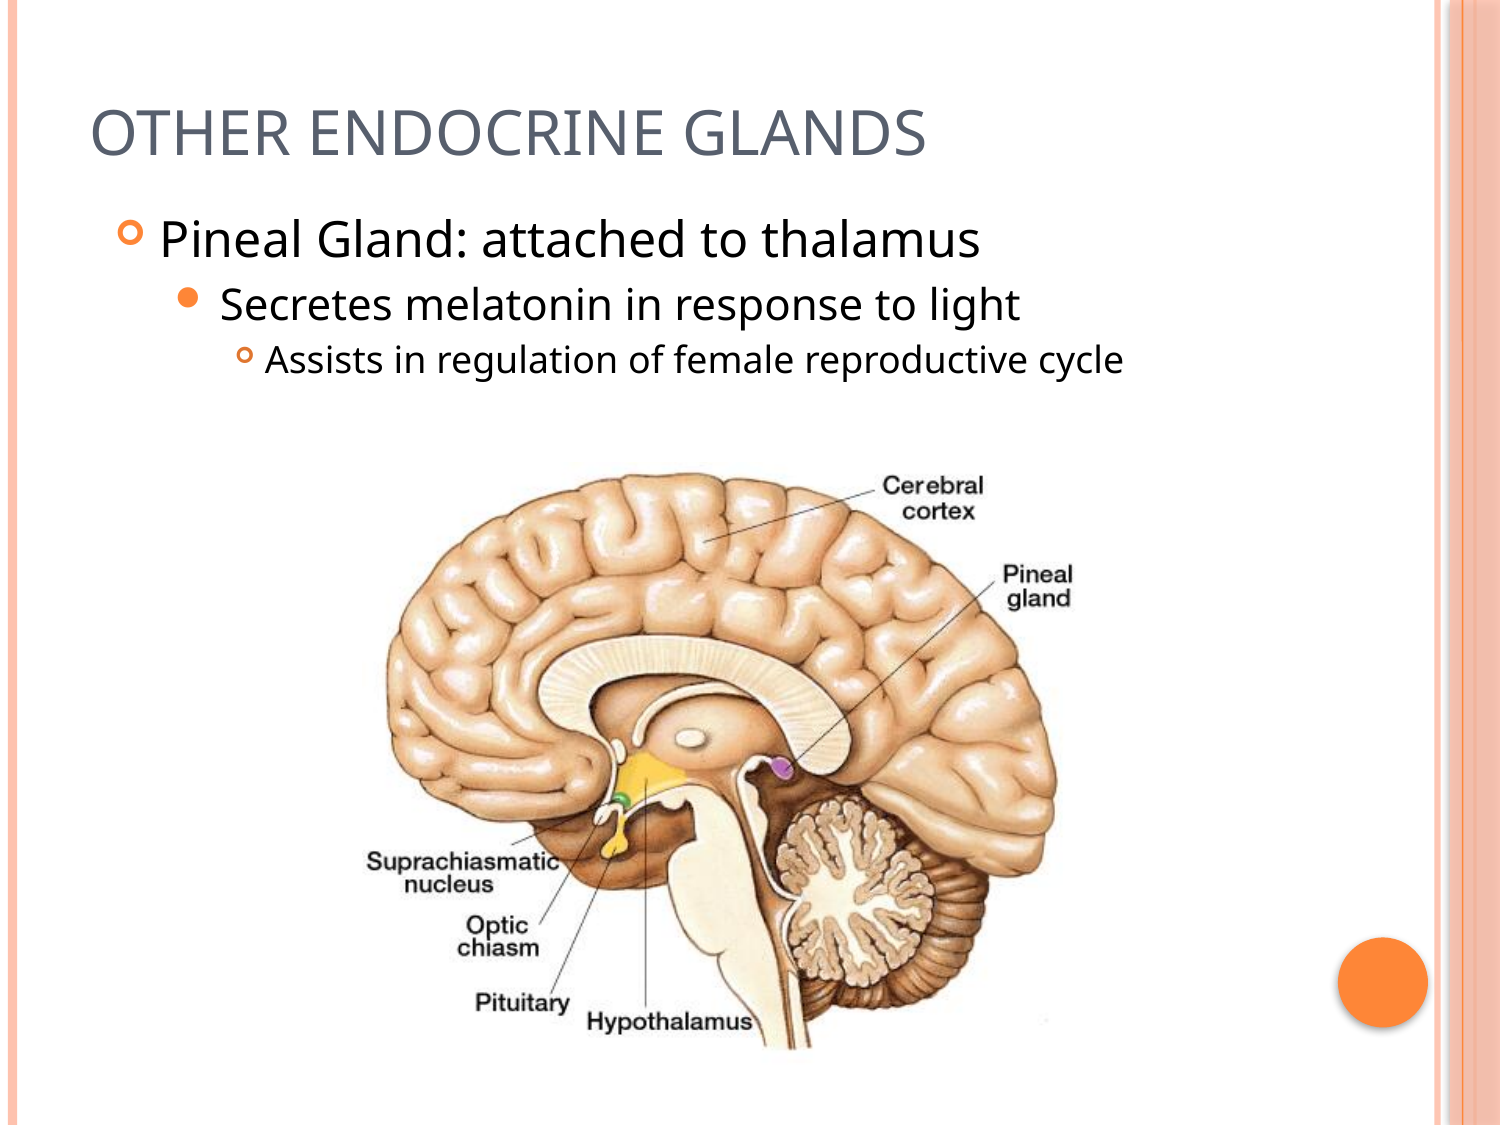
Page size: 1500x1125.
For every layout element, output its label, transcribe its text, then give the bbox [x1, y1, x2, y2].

list Pineal Gland: attached to thalamus Secretes melatonin in response to light Assists in regulation of female reproductive cycle [99, 200, 1325, 1000]
title Other Endocrine Glands [75, 45, 1300, 175]
picture [361, 461, 1117, 1088]
